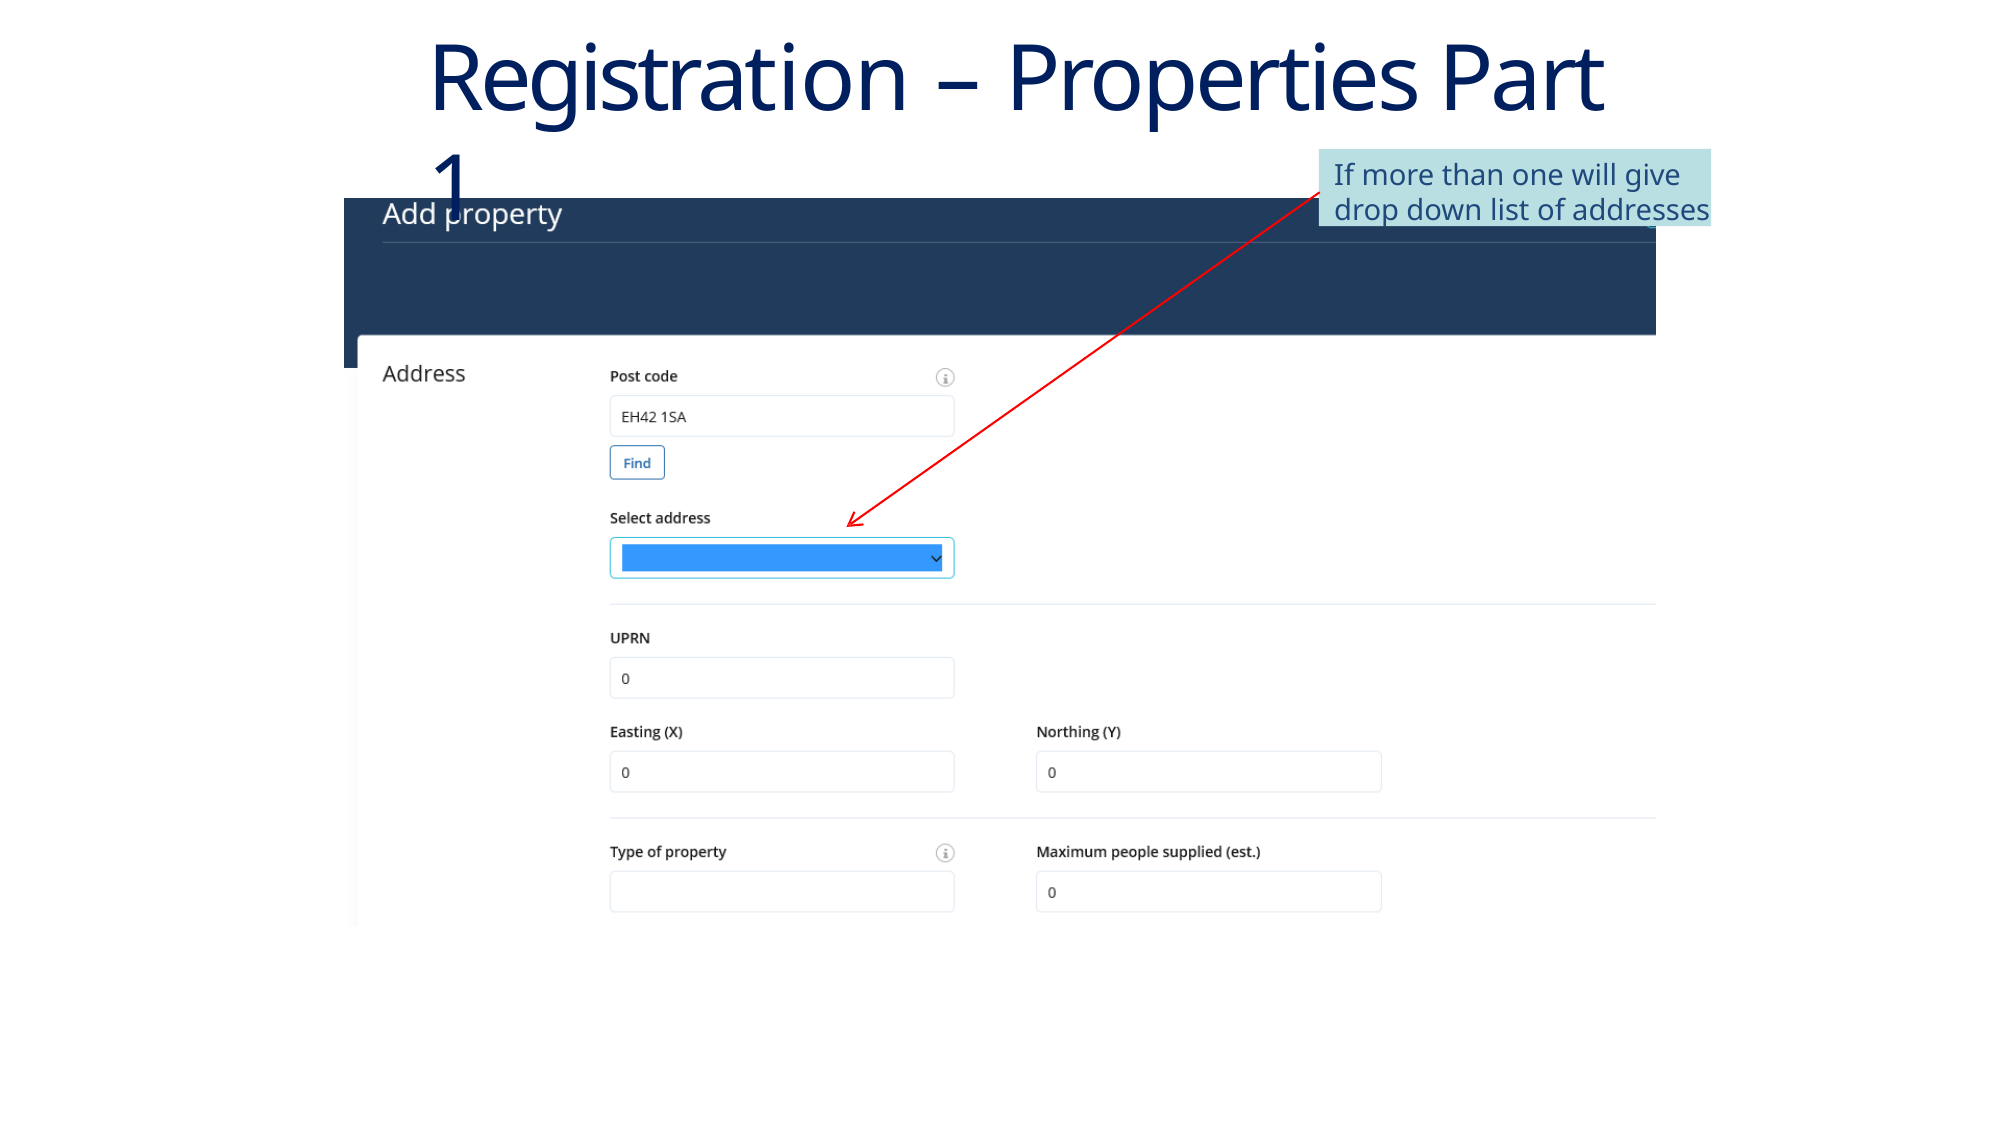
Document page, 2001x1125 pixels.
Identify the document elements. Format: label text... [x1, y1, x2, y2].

text_box If more than one will give drop down list of addresses [1318, 148, 1712, 227]
title Registration – Properties Part 1 [425, 16, 1613, 197]
picture [343, 198, 1656, 927]
text_box [1311, 191, 1321, 197]
